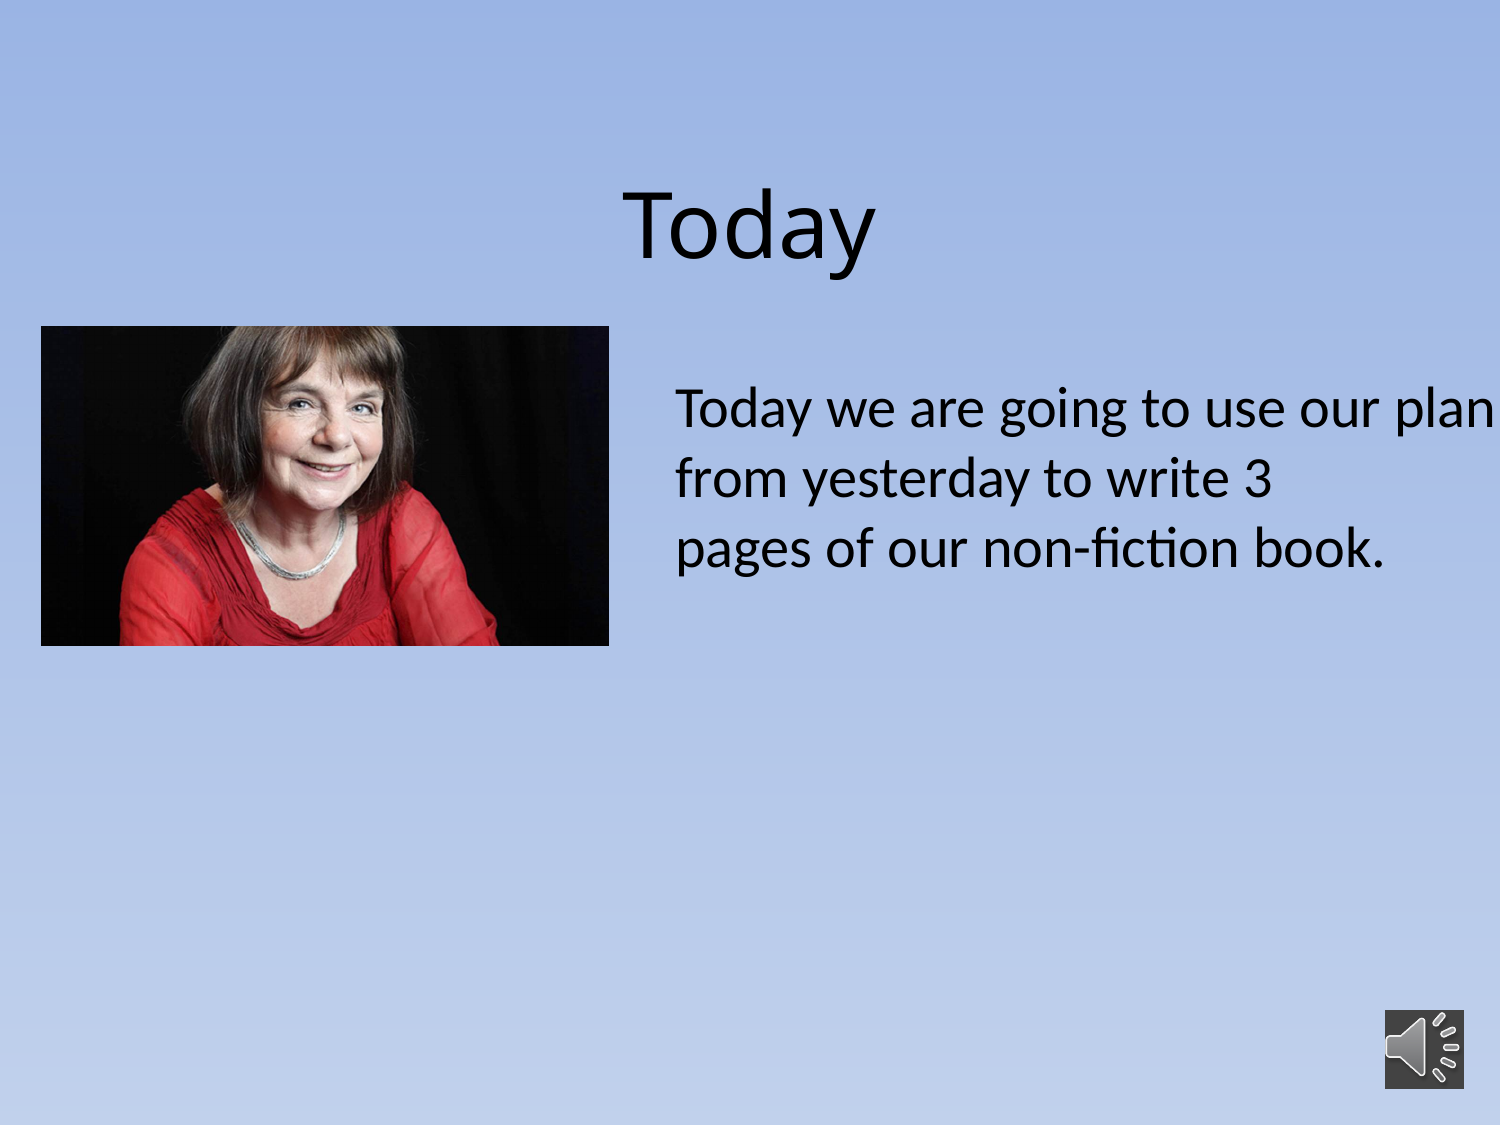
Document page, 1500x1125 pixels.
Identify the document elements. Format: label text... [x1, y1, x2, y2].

picture [41, 326, 609, 646]
picture [1384, 1009, 1465, 1090]
title Today [112, 101, 1388, 343]
text_box Today we are going to use our plan from yesterday to write 3 pages of our non-fiction book. [660, 361, 1500, 657]
